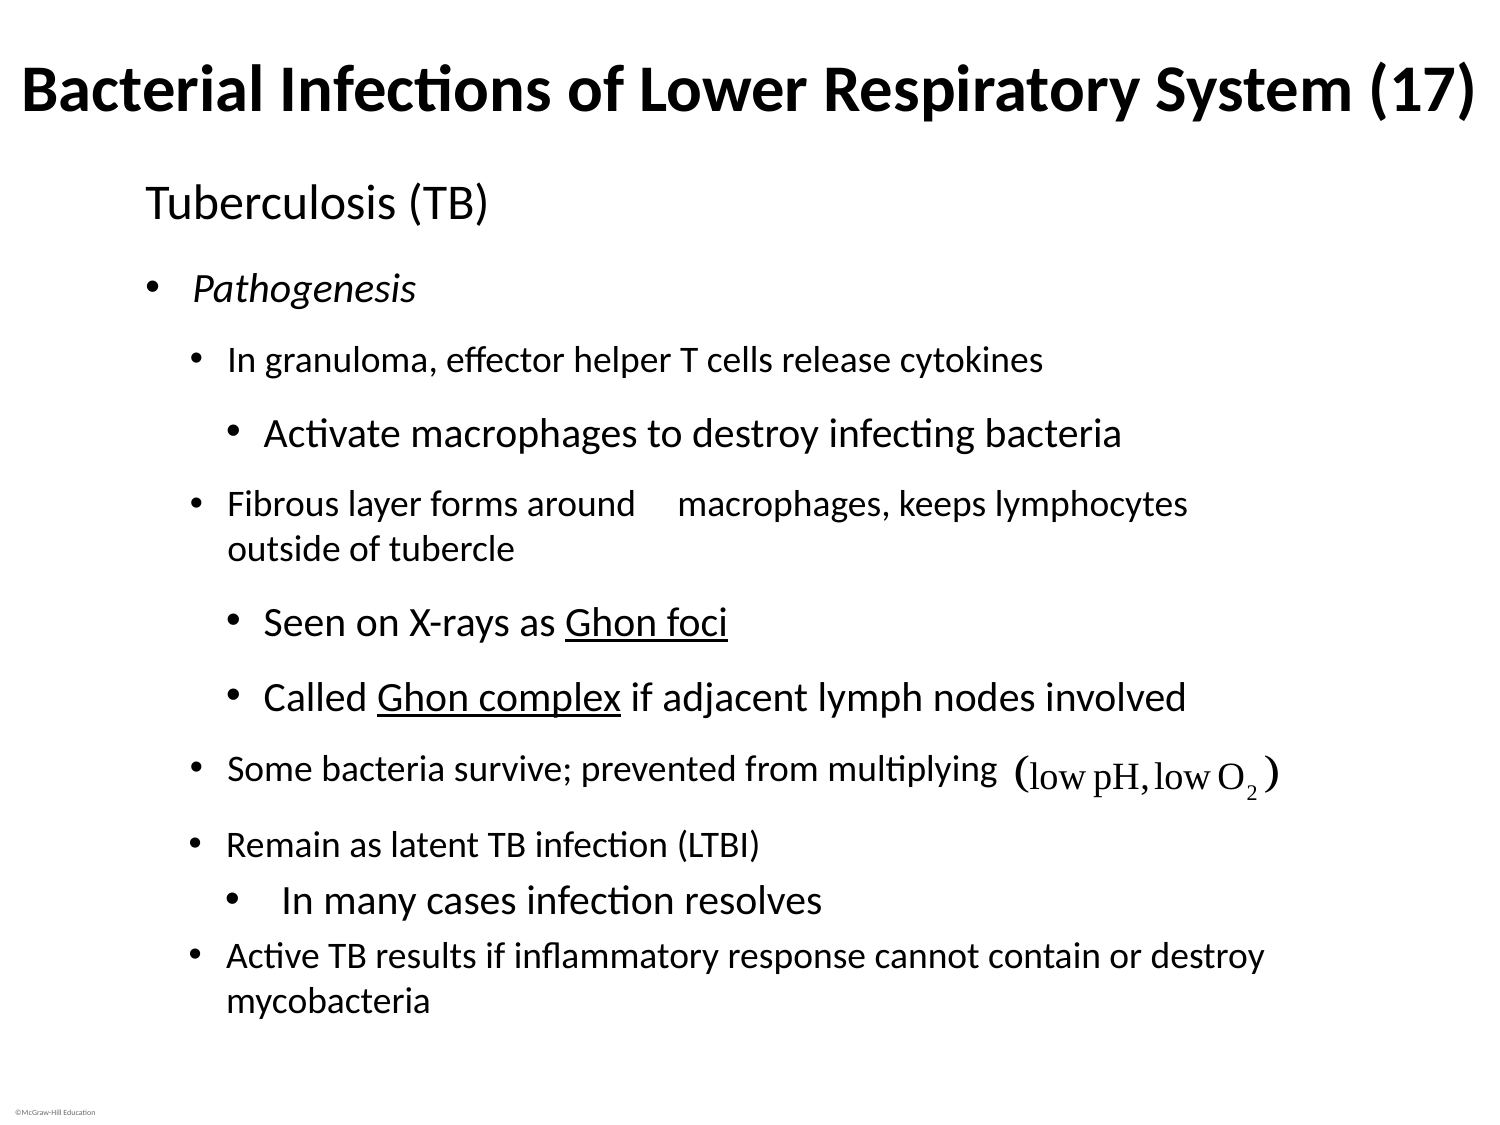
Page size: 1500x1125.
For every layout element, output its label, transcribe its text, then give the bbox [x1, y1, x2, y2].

list Remain as latent TB infection (LTBI) In many cases infection resolves Active TB results if inflammatory response cannot contain or destroy mycobacteria [129, 812, 1400, 1050]
list Tuberculosis (TB) Pathogenesis In granuloma, effector helper T cells release cytokines Activate macrophages to destroy infecting bacteria Fibrous layer forms around macrophages, keeps lymphocytes outside of tubercle Seen on X-rays as Ghon foci Called Ghon complex if adjacent lymph nodes involved Some bacteria survive; prevented from multiplying [130, 162, 1325, 812]
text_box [1009, 748, 1284, 813]
title Bacterial Infections of Lower Respiratory System (17) [3, 37, 1497, 138]
